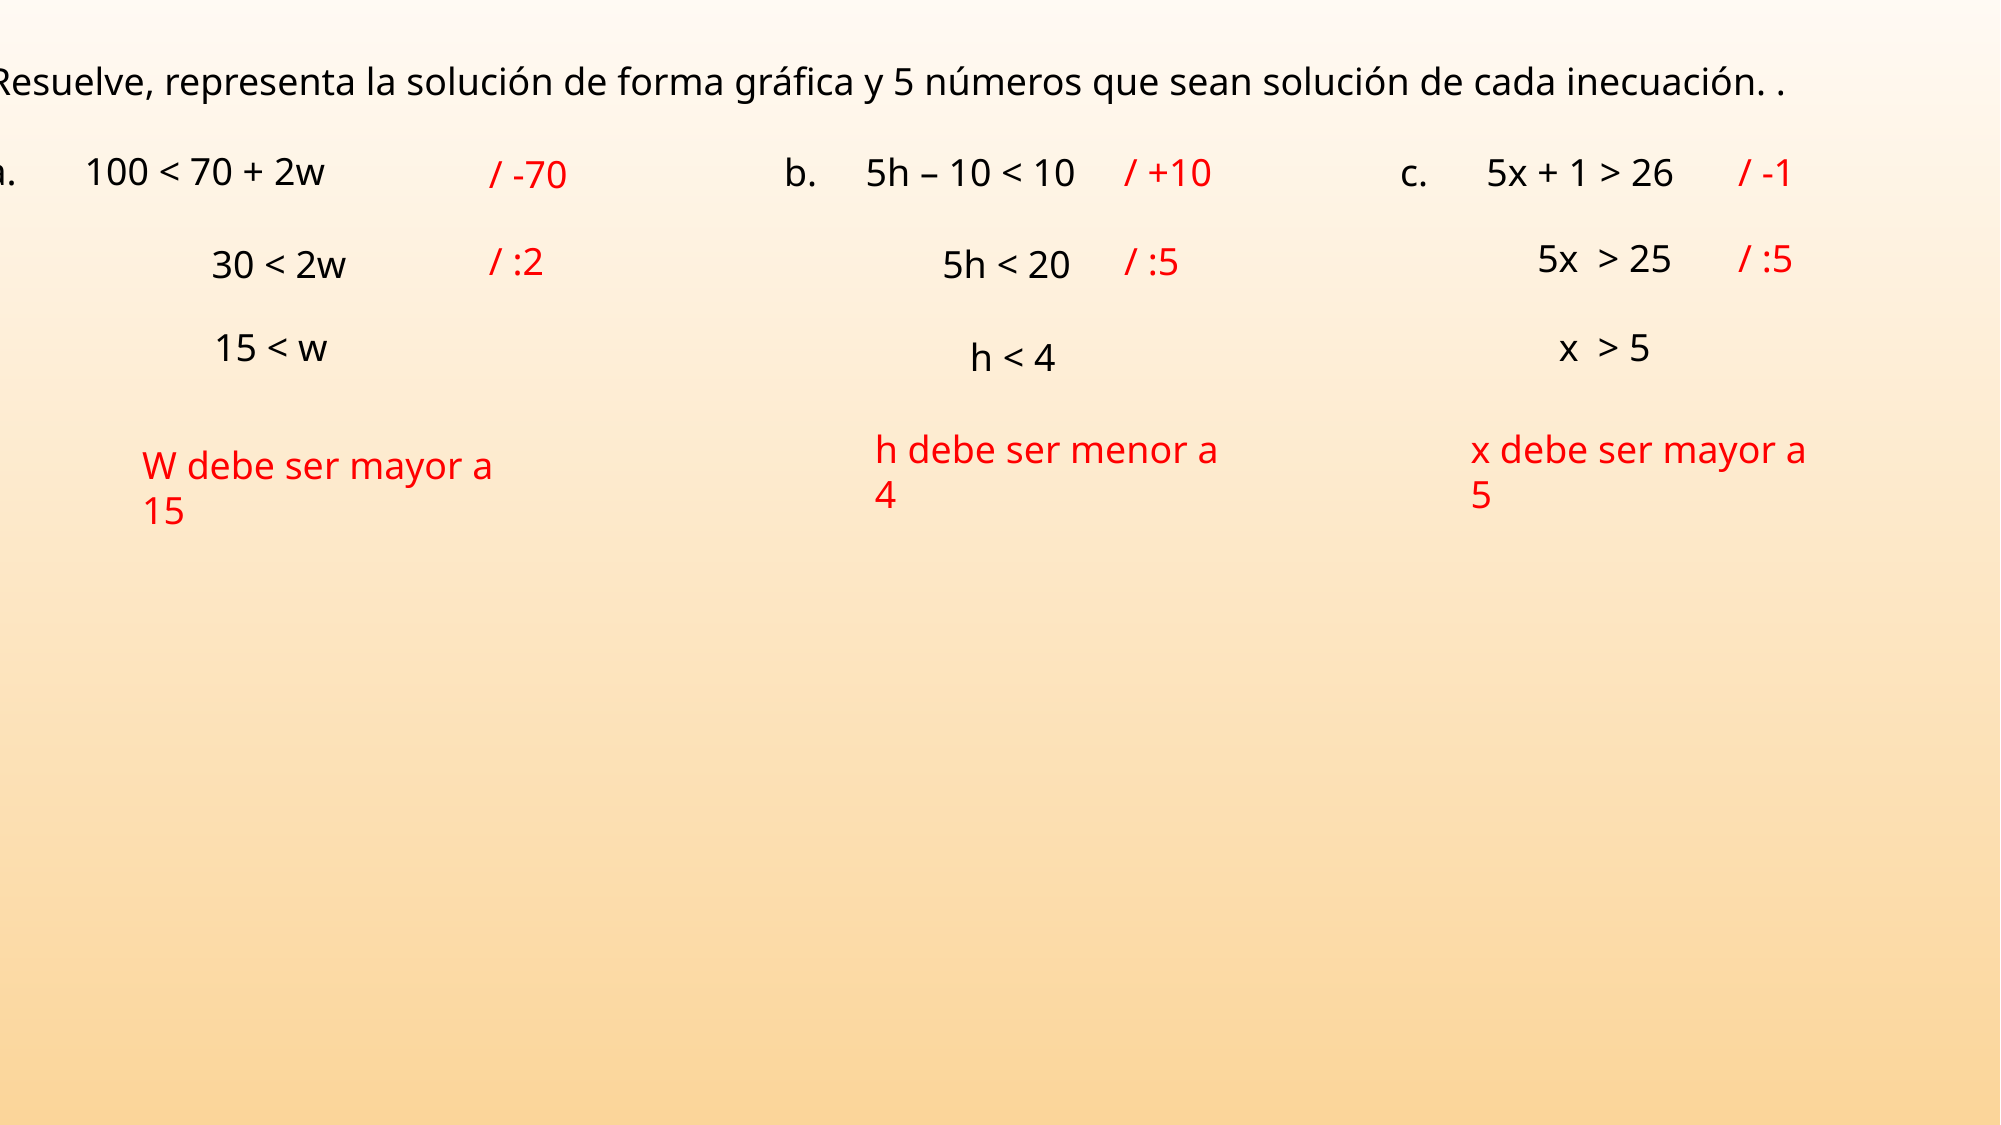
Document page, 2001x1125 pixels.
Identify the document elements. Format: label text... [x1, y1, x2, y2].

text_box h < 4 [945, 326, 1071, 387]
text_box c. 5x + 1 > 26 [1385, 141, 1699, 201]
text_box 5x > 25 [1503, 227, 1697, 287]
text_box / :5 [1109, 230, 1217, 291]
text_box / -1 [1723, 141, 1850, 201]
text_box 15 < w [199, 316, 374, 377]
text_box / :2 [474, 230, 582, 291]
text_box 5h < 20 [917, 233, 1086, 294]
text_box 6. Resuelve, representa la solución de forma gráfica y 5 números que sean solución de cada inecuación. . a. 100 < 70 + 2w [0, 50, 1813, 201]
text_box / +10 [1109, 141, 1236, 201]
text_box h debe ser menor a 4 [860, 419, 1236, 524]
text_box x > 5 [1524, 316, 1676, 377]
text_box 30 < 2w [196, 233, 430, 294]
text_box / -70 [474, 143, 600, 204]
text_box W debe ser mayor a 15 [127, 434, 537, 539]
text_box / :5 [1723, 227, 1832, 287]
text_box x debe ser mayor a 5 [1455, 419, 1832, 524]
text_box b. 5h – 10 < 10 [769, 141, 1091, 201]
